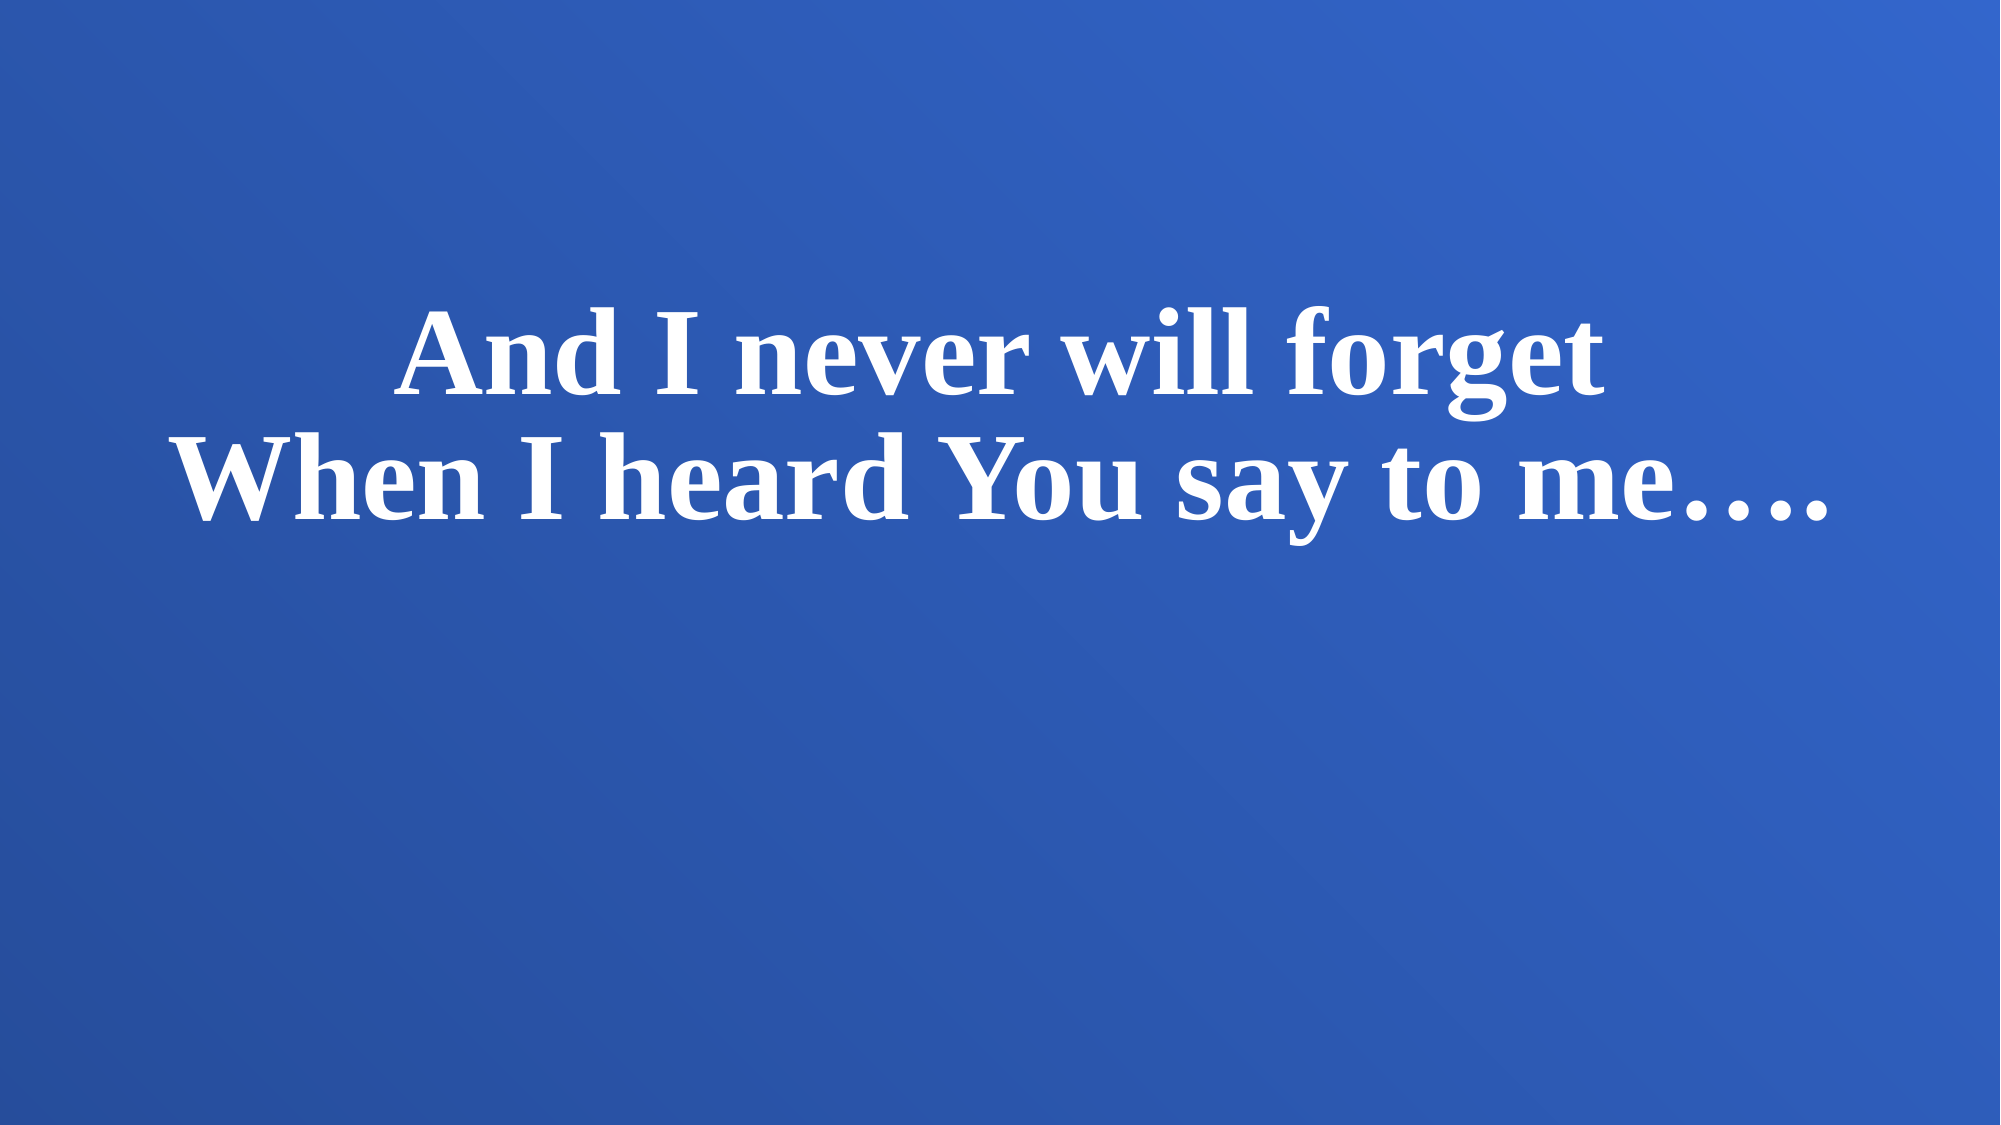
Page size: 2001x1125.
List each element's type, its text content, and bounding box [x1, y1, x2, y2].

text_box And I never will forget When I heard You say to me…. [0, 287, 2000, 553]
